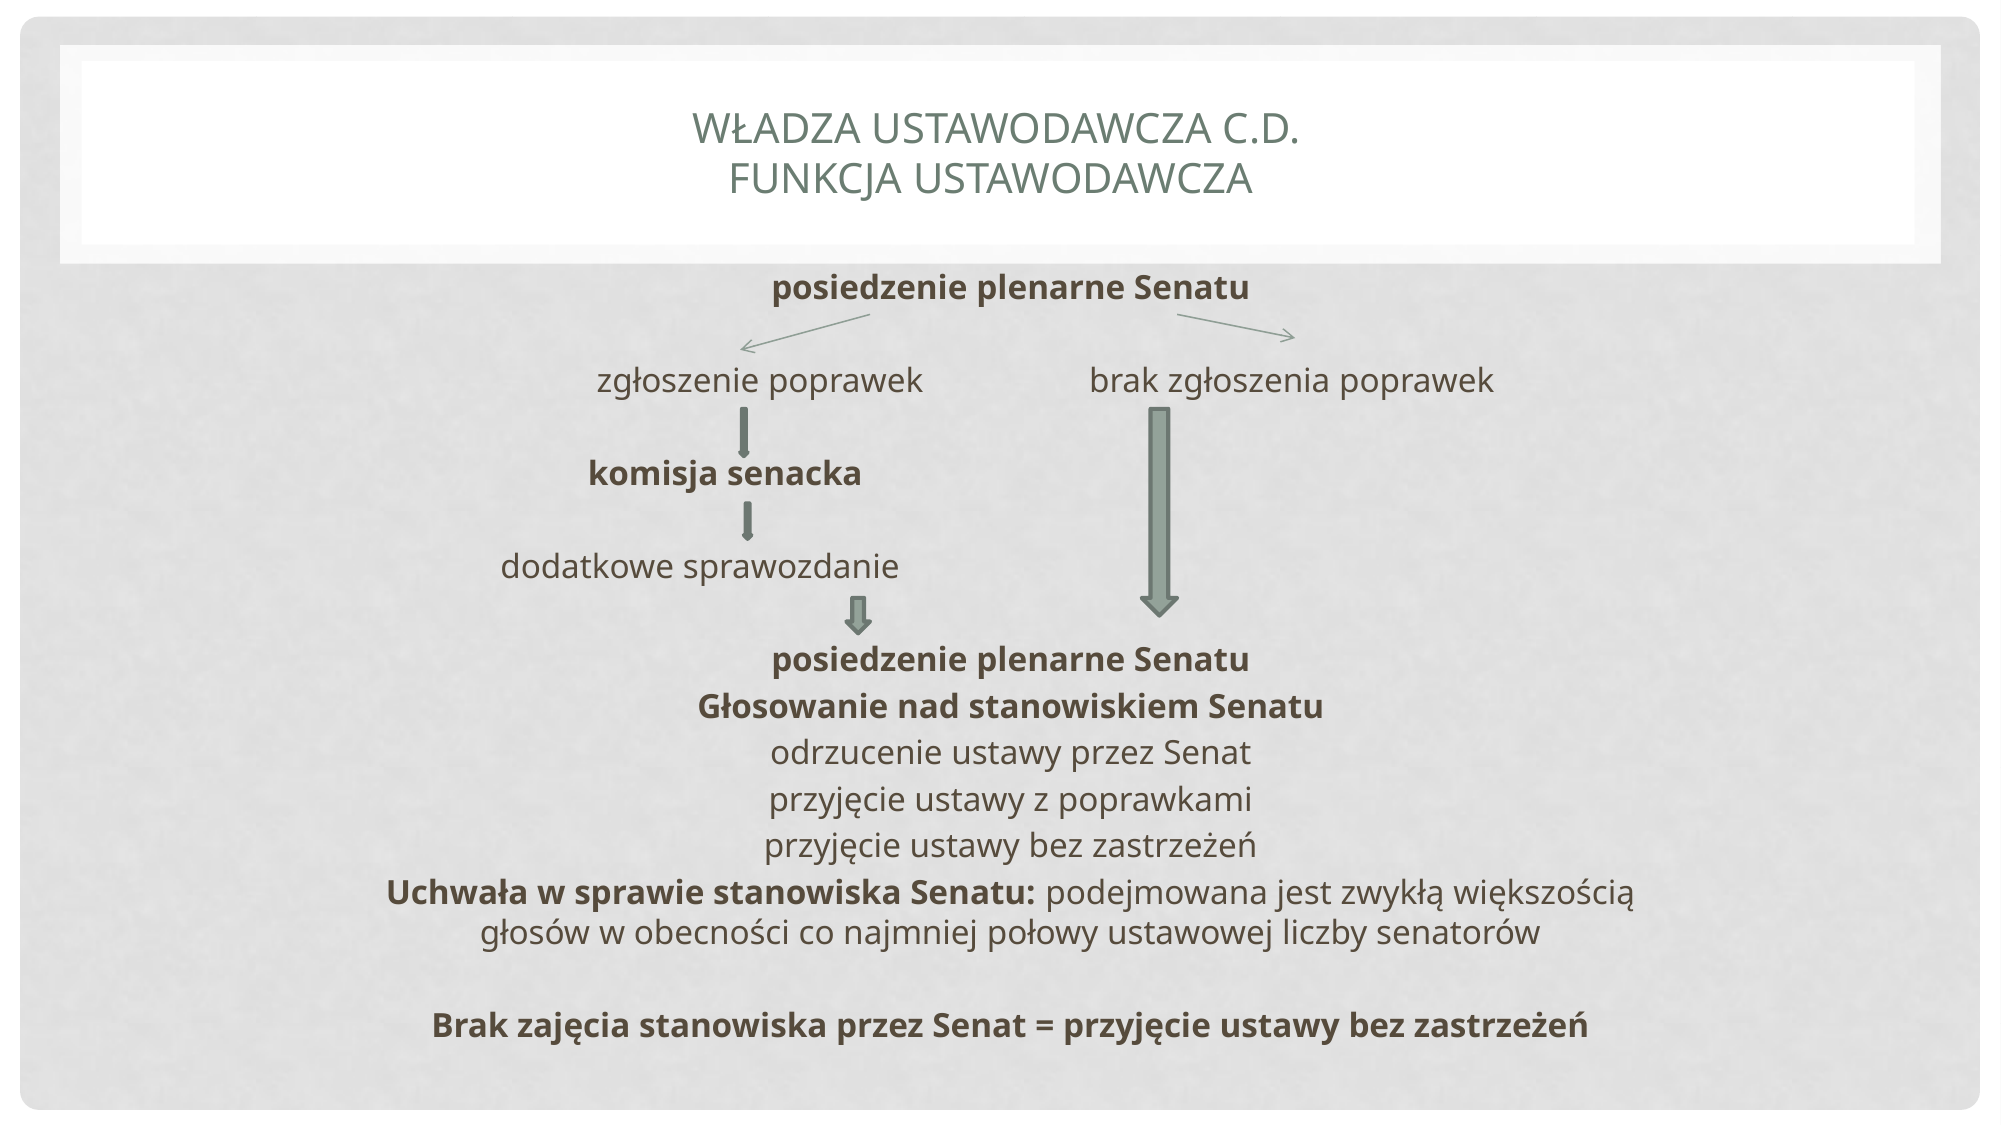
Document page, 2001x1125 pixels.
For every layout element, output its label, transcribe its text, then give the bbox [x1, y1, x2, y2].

text_box [738, 406, 750, 459]
text_box [1139, 406, 1180, 618]
text_box [844, 595, 872, 636]
title Władza ustawodawcza c.d. funkcja ustawodawcza [93, 66, 1900, 238]
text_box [739, 314, 871, 351]
list posiedzenie plenarne Senatu zgłoszenie poprawek brak zgłoszenia poprawek komisja senacka dodatkowe sprawozdanie posiedzenie plenarne Senatu Głosowanie nad stanowiskiem Senatu odrzucenie ustawy przez Senat przyjęcie ustawy z poprawkami przyjęcie ustawy bez zastrzeżeń Uchwała w sprawie stanowiska Senatu: podejmowana jest zwykłą większością głosów w obecności co najmniej połowy ustawowej liczby senatorów Brak zajęcia stanowiska przez Senat = przyjęcie ustawy bez zastrzeżeń [326, 258, 1677, 1094]
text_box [1176, 314, 1296, 339]
text_box [741, 501, 754, 541]
